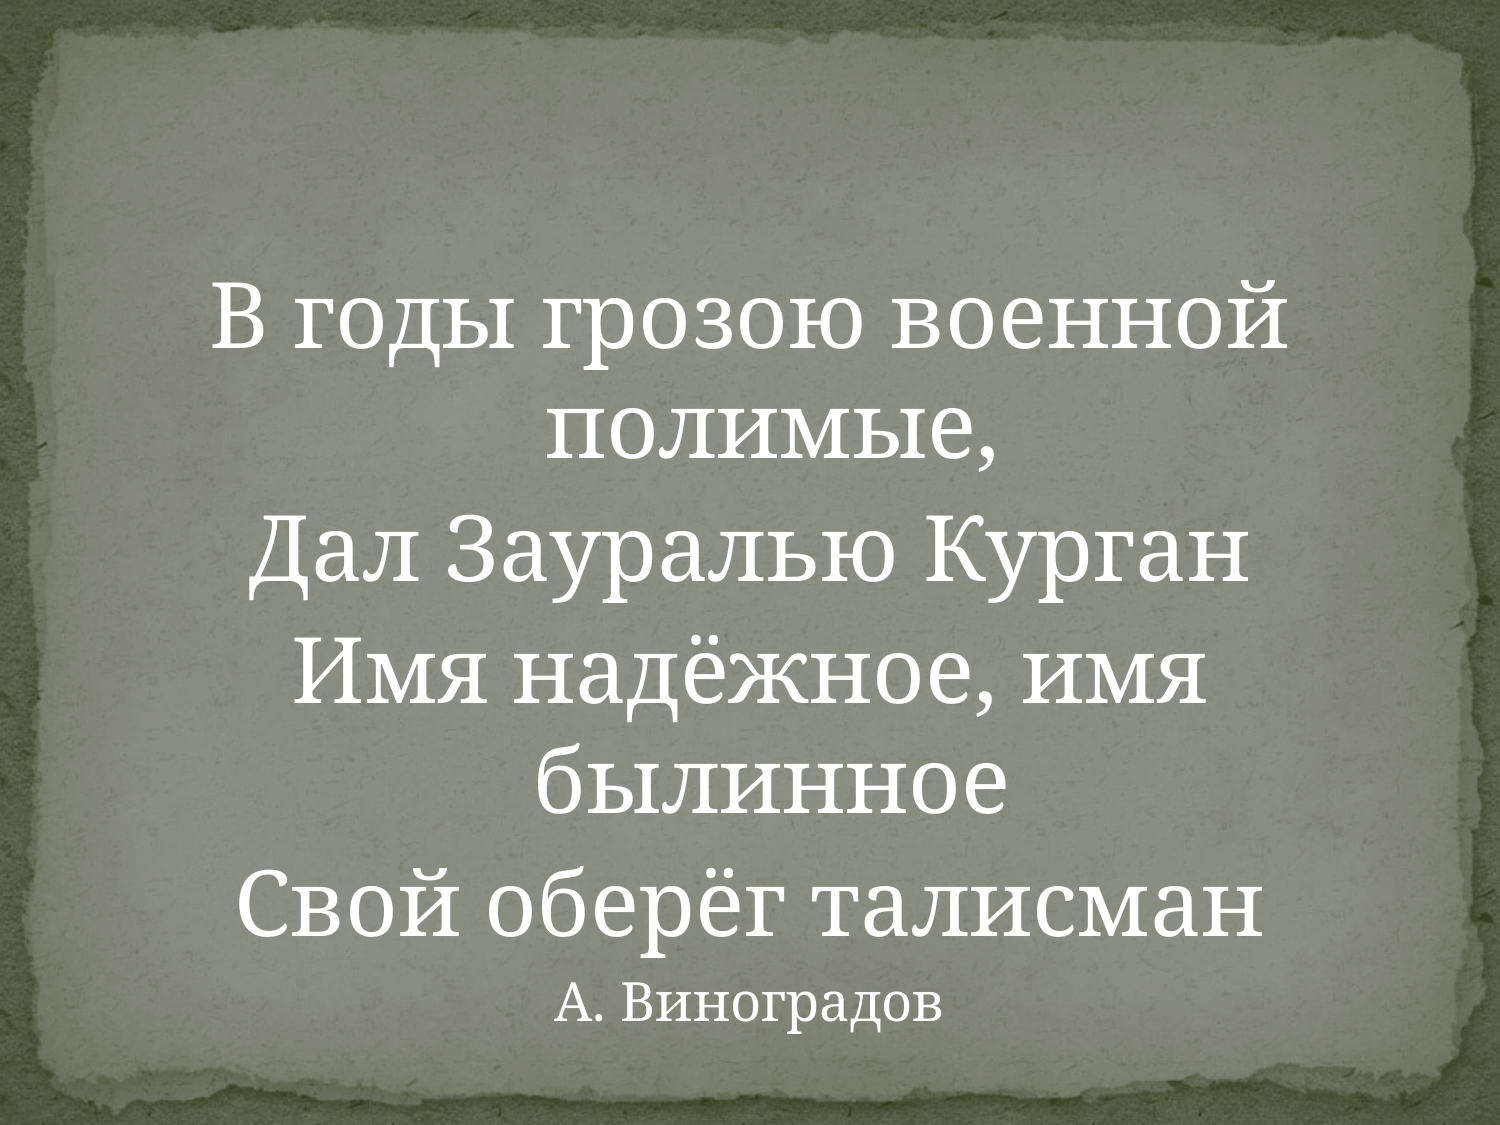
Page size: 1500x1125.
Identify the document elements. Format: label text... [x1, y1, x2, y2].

list В годы грозою военной полимые, Дал Зауралью Курган Имя надёжное, имя былинное Свой оберёг талисман А. Виноградов [75, 249, 1425, 1000]
